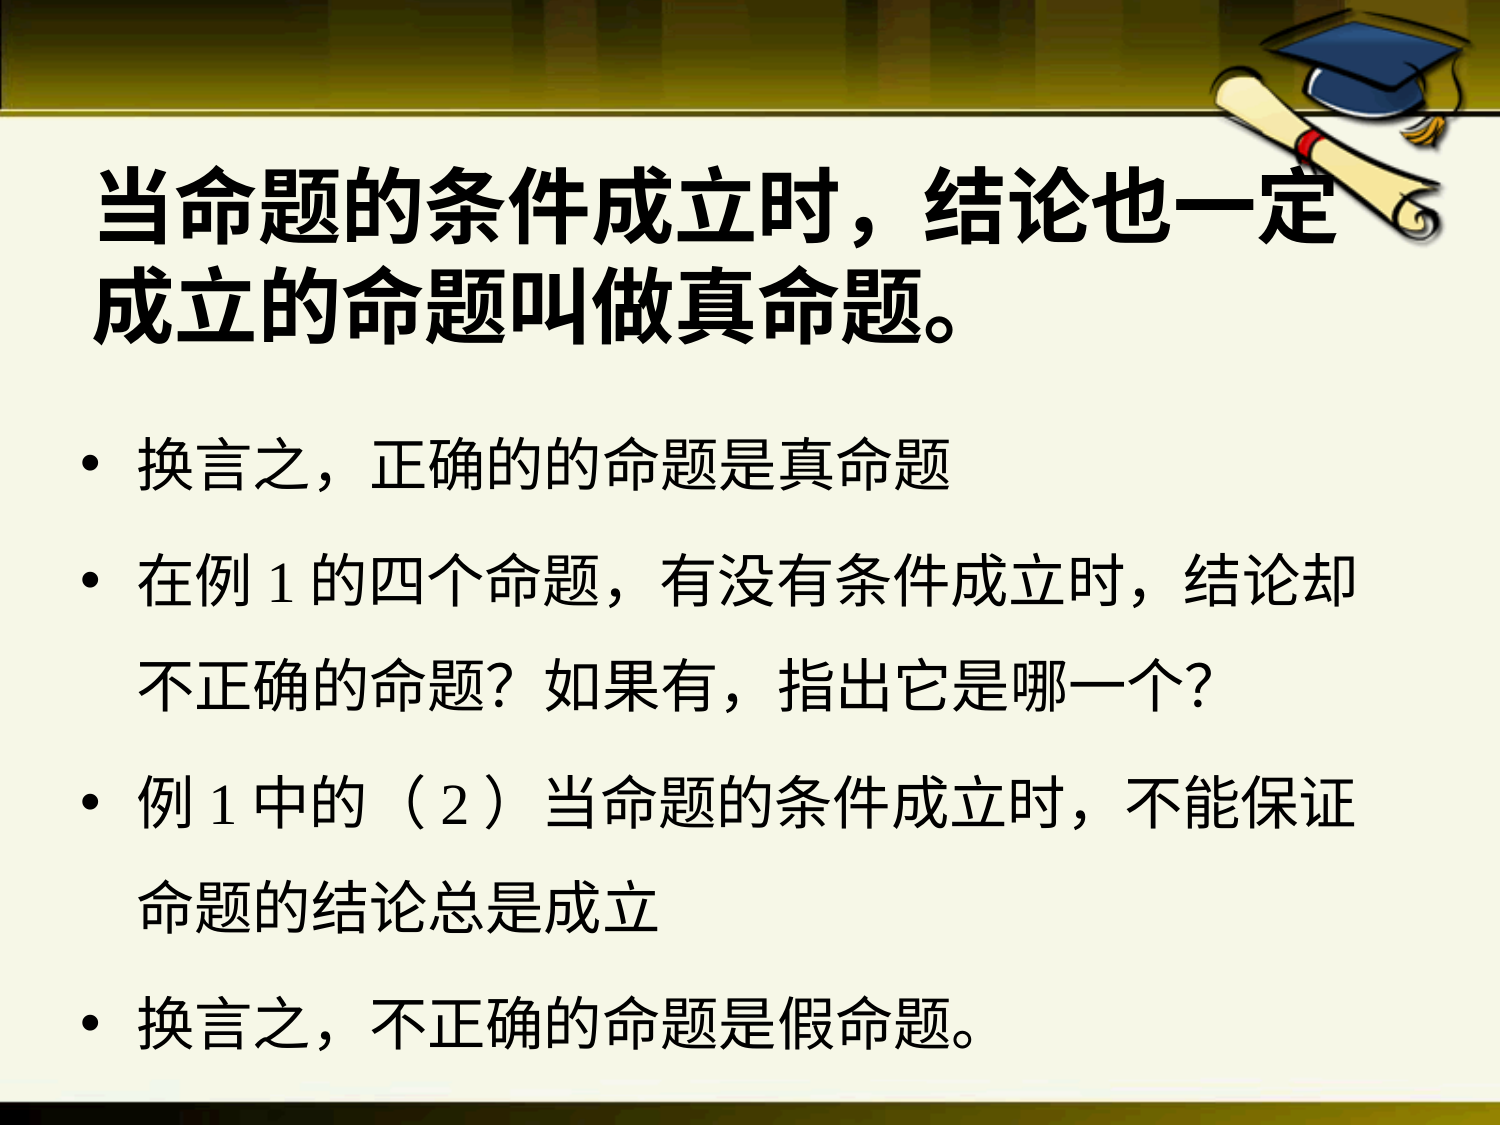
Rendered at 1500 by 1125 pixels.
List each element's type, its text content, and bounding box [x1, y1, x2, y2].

picture [0, 0, 1500, 1125]
list 换言之，正确的的命题是真命题 在例1的四个命题，有没有条件成立时，结论却不正确的命题？如果有，指出它是哪一个？ 例1中的（2）当命题的条件成立时，不能保证命题的结论总是成立 换言之，不正确的命题是假命题。 [64, 385, 1415, 1005]
title 当命题的条件成立时，结论也一定成立的命题叫做真命题。 [76, 160, 1427, 349]
